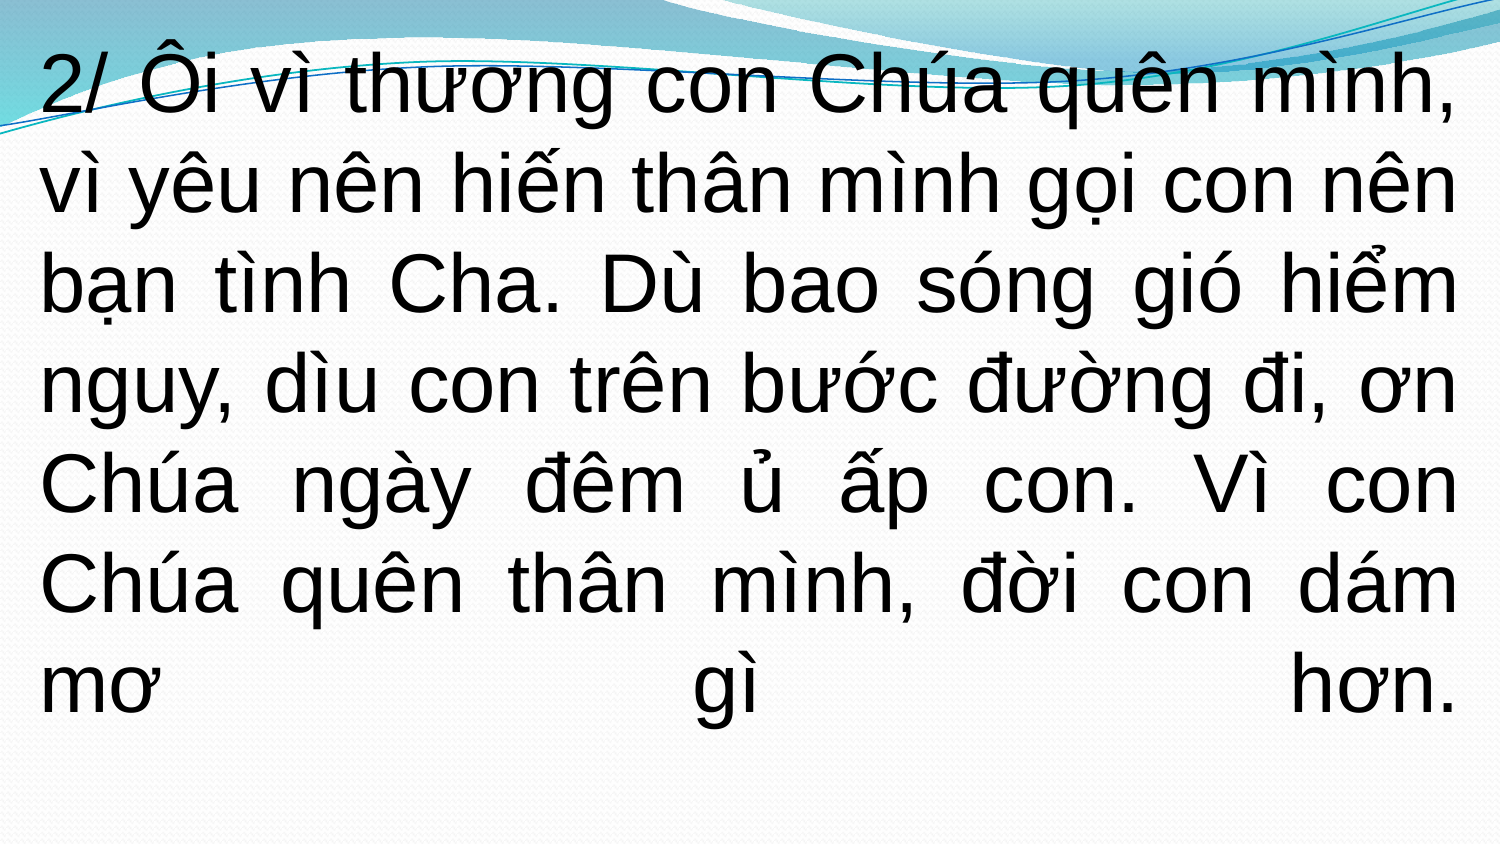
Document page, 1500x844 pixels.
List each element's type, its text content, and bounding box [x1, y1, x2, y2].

text_box 2/ Ôi vì thương con Chúa quên mình, vì yêu nên hiến thân mình gọi con nên bạn tình Cha. Dù bao sóng gió hiểm nguy, dìu con trên bước đường đi, ơn Chúa ngày đêm ủ ấp con. Vì con Chúa quên thân mình, đời con dám mơ gì hơn. [24, 21, 1475, 837]
